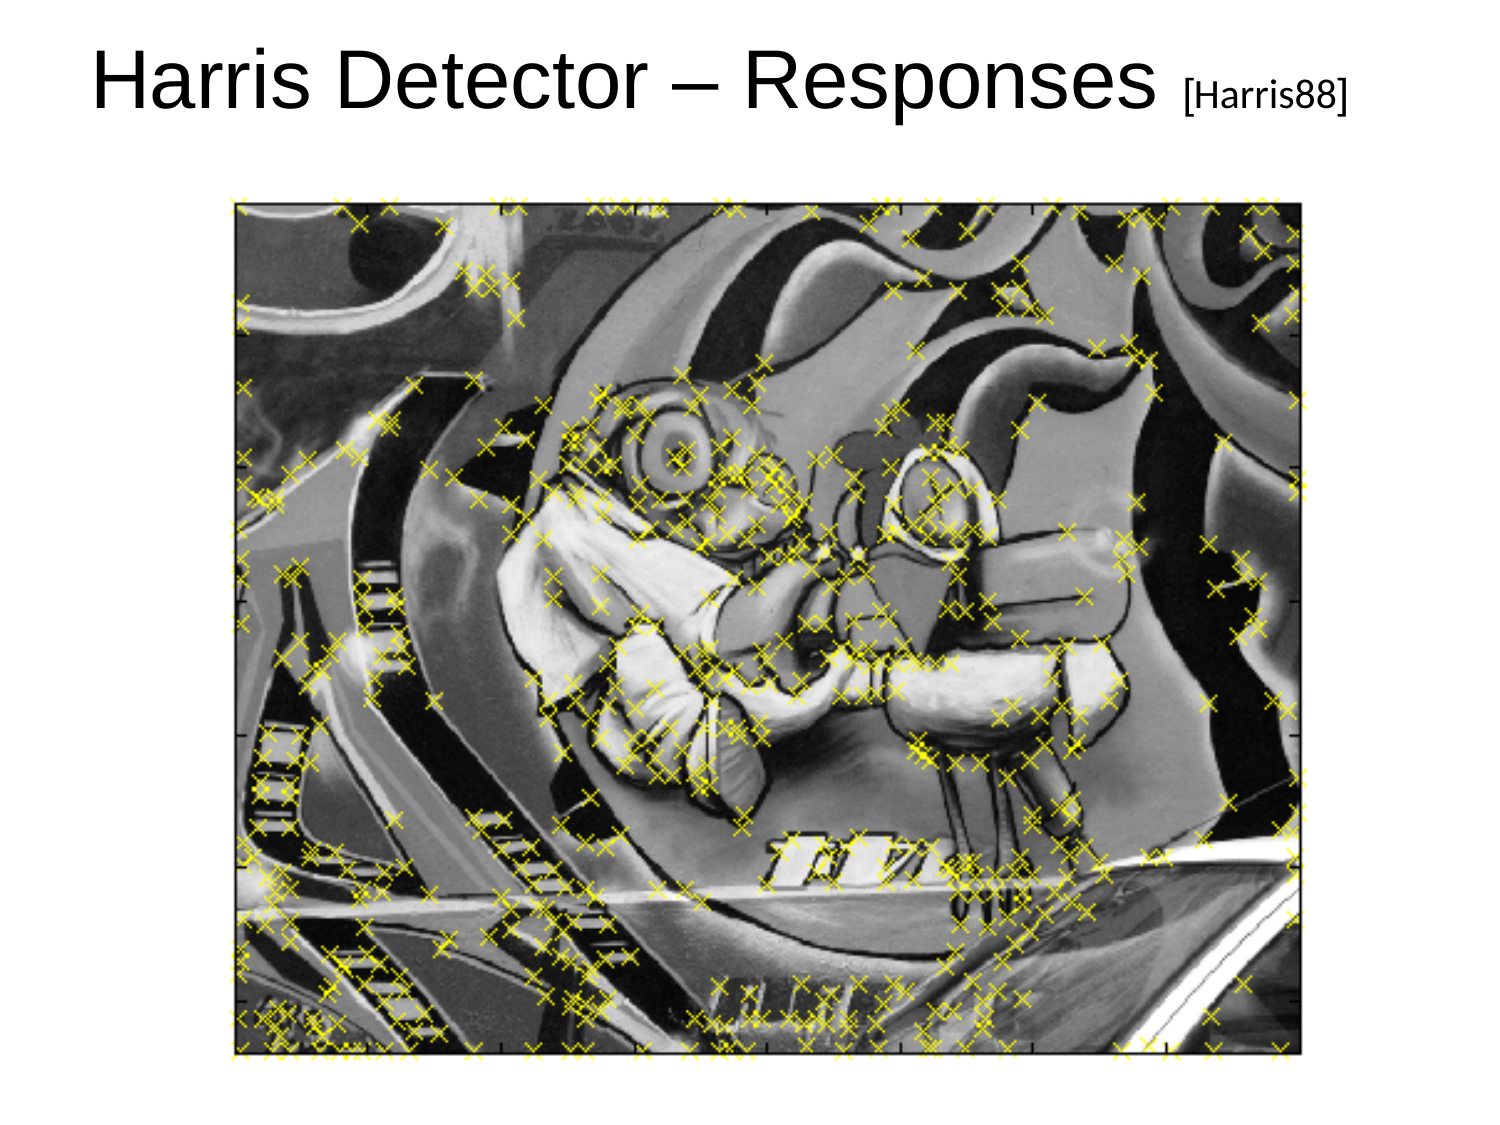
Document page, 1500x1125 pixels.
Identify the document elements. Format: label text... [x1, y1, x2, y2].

title Harris Detector – Responses [Harris88] [74, 0, 1426, 151]
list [230, 196, 1308, 1062]
